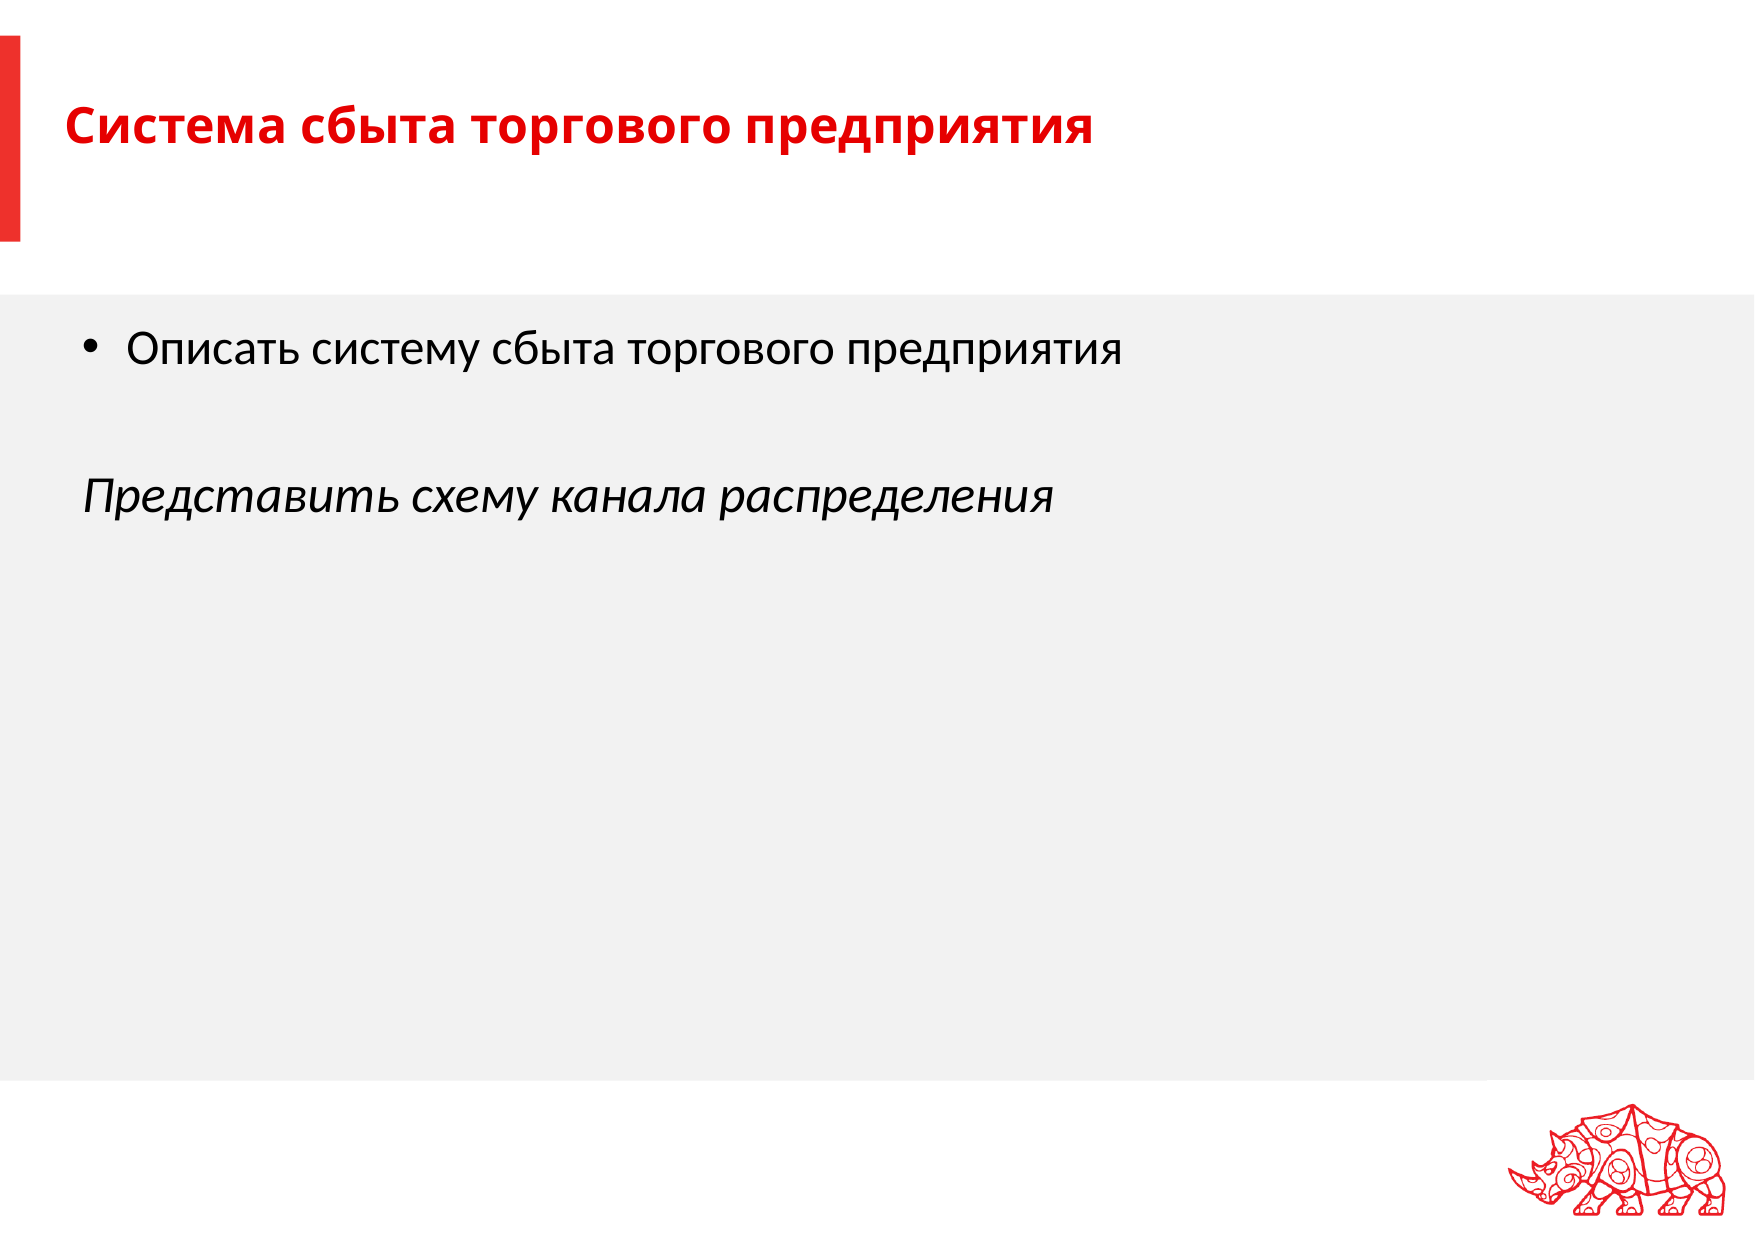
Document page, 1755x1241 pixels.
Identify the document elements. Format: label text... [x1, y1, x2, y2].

title Система сбыта торгового предприятия [64, 107, 1654, 313]
list Описать систему сбыта торгового предприятия Представить схему канала распределения [64, 313, 1677, 1069]
picture [1487, 1080, 1755, 1229]
